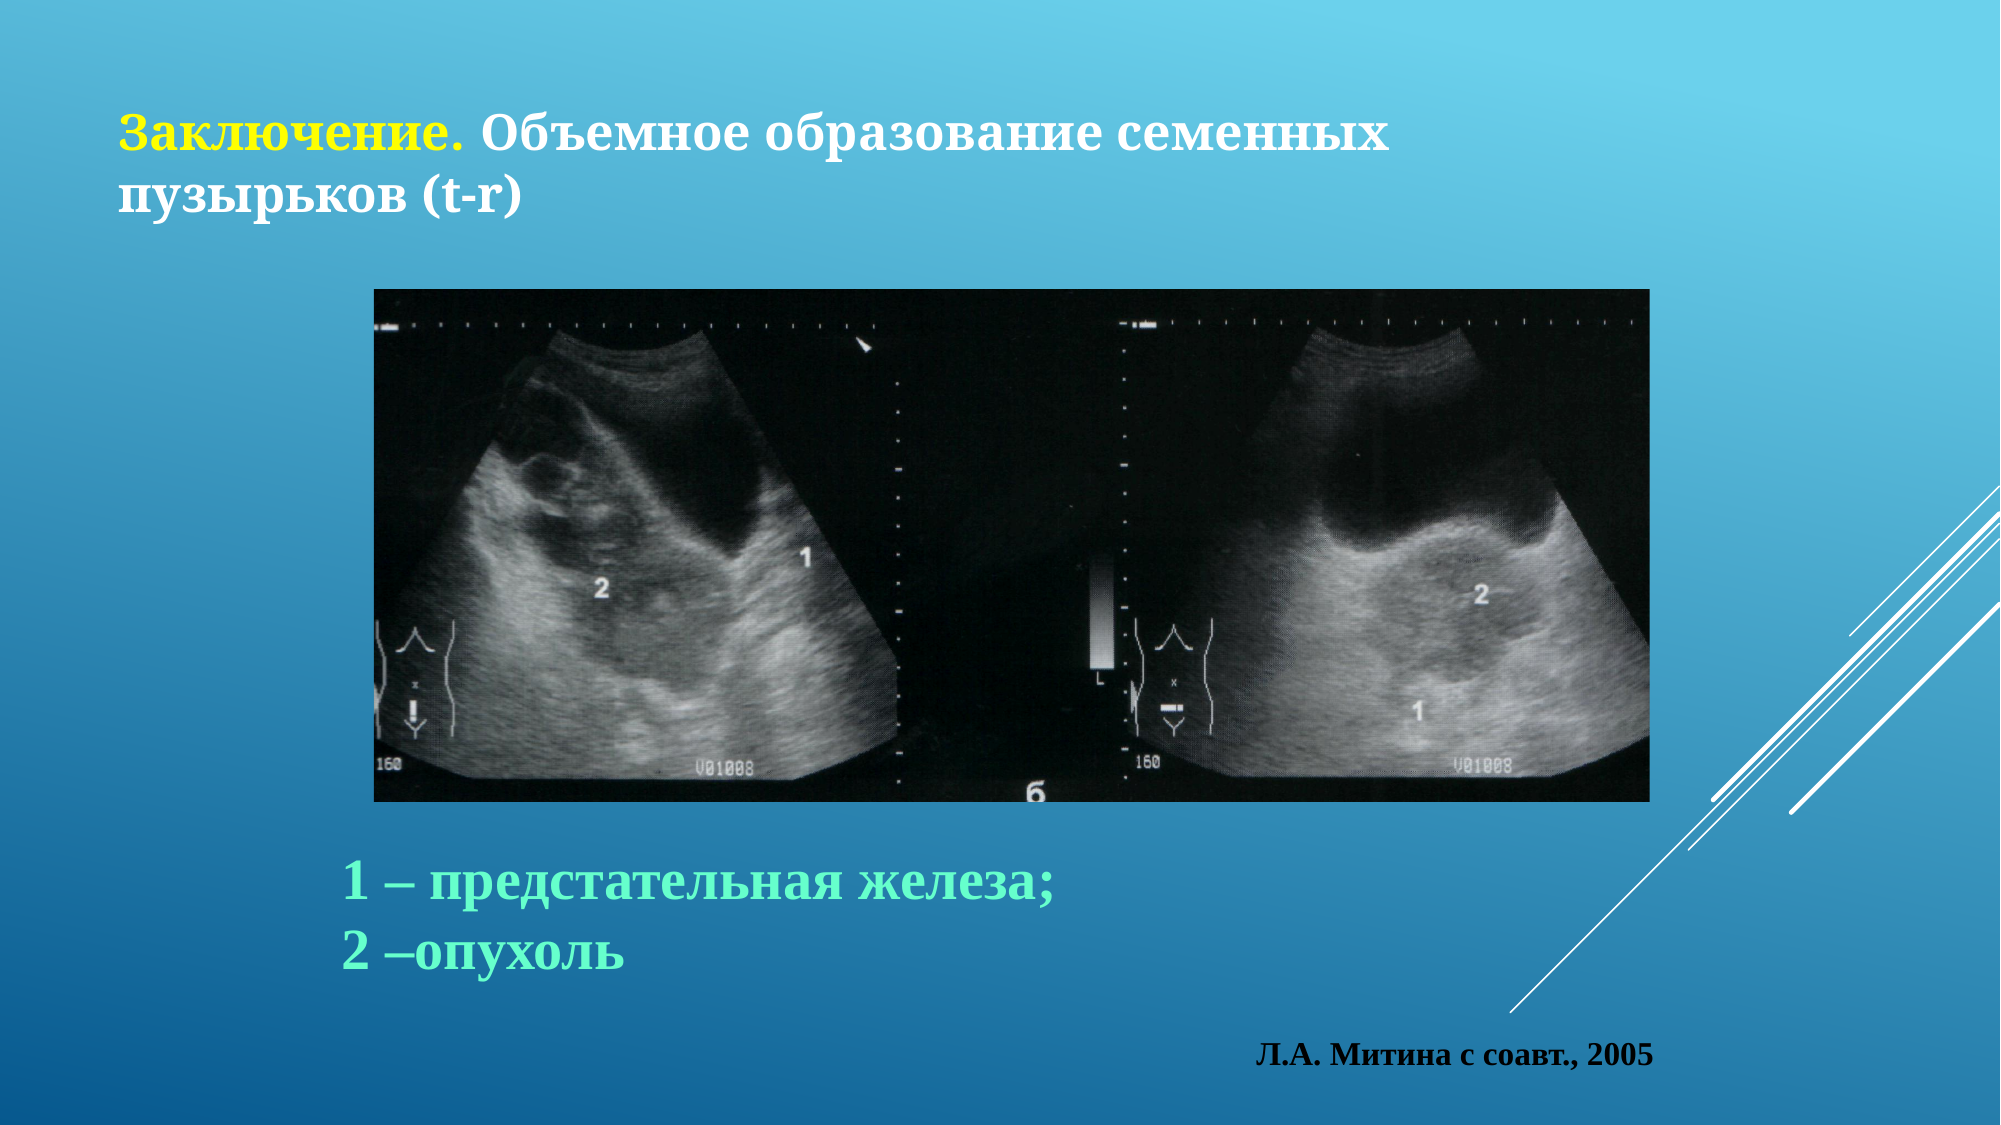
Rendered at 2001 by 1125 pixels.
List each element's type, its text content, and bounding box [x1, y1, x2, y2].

picture [373, 289, 1650, 803]
text_box Заключение. Объемное образование семенных пузырьков (t-r) [104, 63, 1452, 251]
text_box 1 – предстательная железа; 2 –опухоль [326, 834, 1190, 989]
text_box Л.А. Митина с соавт., 2005 [1241, 1024, 1709, 1080]
